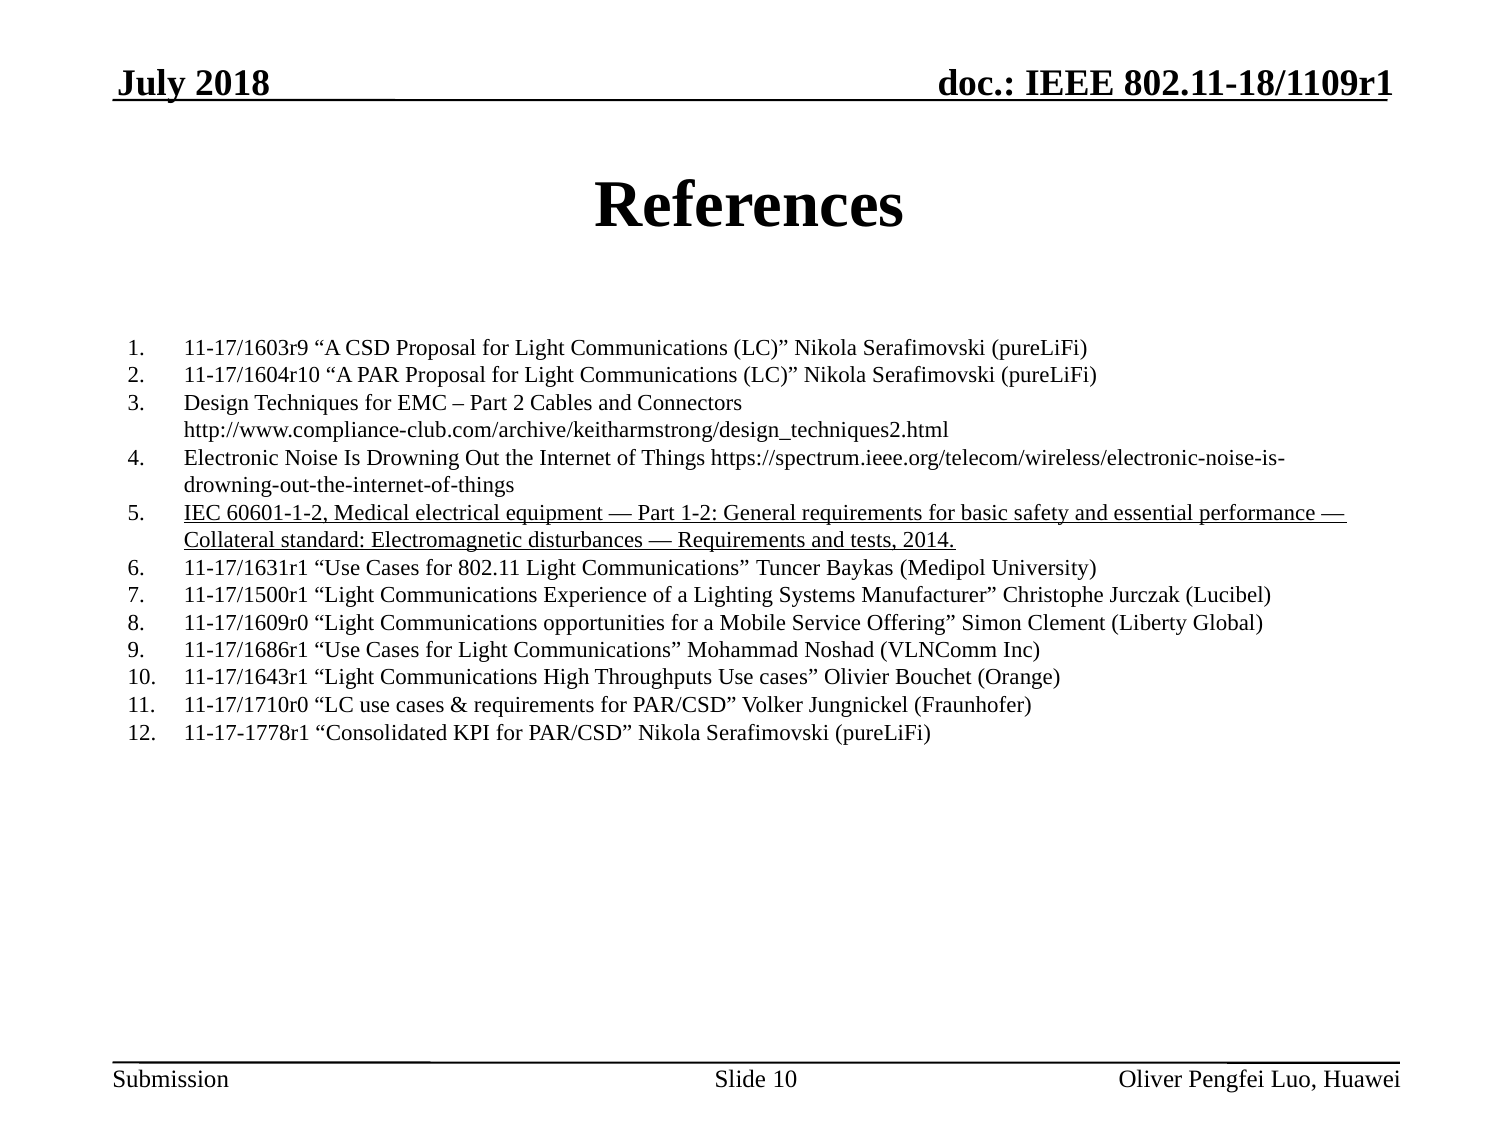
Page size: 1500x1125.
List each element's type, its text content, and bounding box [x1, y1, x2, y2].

footer Oliver Pengfei Luo, Huawei [1019, 1061, 1402, 1093]
list 11-17/1603r9 “A CSD Proposal for Light Communications (LC)” Nikola Serafimovski (pureLiFi) 11-17/1604r10 “A PAR Proposal for Light Communications (LC)” Nikola Serafimovski (pureLiFi) Design Techniques for EMC – Part 2 Cables and Connectors http://www.compliance-club.com/archive/keitharmstrong/design_techniques2.html Electronic Noise Is Drowning Out the Internet of Things https://spectrum.ieee.org/telecom/wireless/electronic-noise-is-drowning-out-the-internet-of-things IEC 60601-1-2, Medical electrical equipment — Part 1-2: General requirements for basic safety and essential performance — Collateral standard: Electromagnetic disturbances — Requirements and tests, 2014. 11-17/1631r1 “Use Cases for 802.11 Light Communications” Tuncer Baykas (Medipol University) 11-17/1500r1 “Light Communications Experience of a Lighting Systems Manufacturer” Christophe Jurczak (Lucibel) 11-17/1609r0 “Light Communications opportunities for a Mobile Service Offering” Simon Clement (Liberty Global) 11-17/1686r1 “Use Cases for Light Communications” Mohammad Noshad (VLNComm Inc) 11-17/1643r1 “Light Communications High Throughputs Use cases” Olivier Bouchet (Orange) 11-17/1710r0 “LC use cases & requirements for PAR/CSD” Volker Jungnickel (Fraunhofer) 11-17-1778r1 “Consolidated KPI for PAR/CSD” Nikola Serafimovski (pureLiFi) [112, 324, 1388, 1016]
title References [112, 112, 1388, 288]
slide_number Slide 10 [712, 1061, 800, 1123]
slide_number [116, 58, 507, 104]
